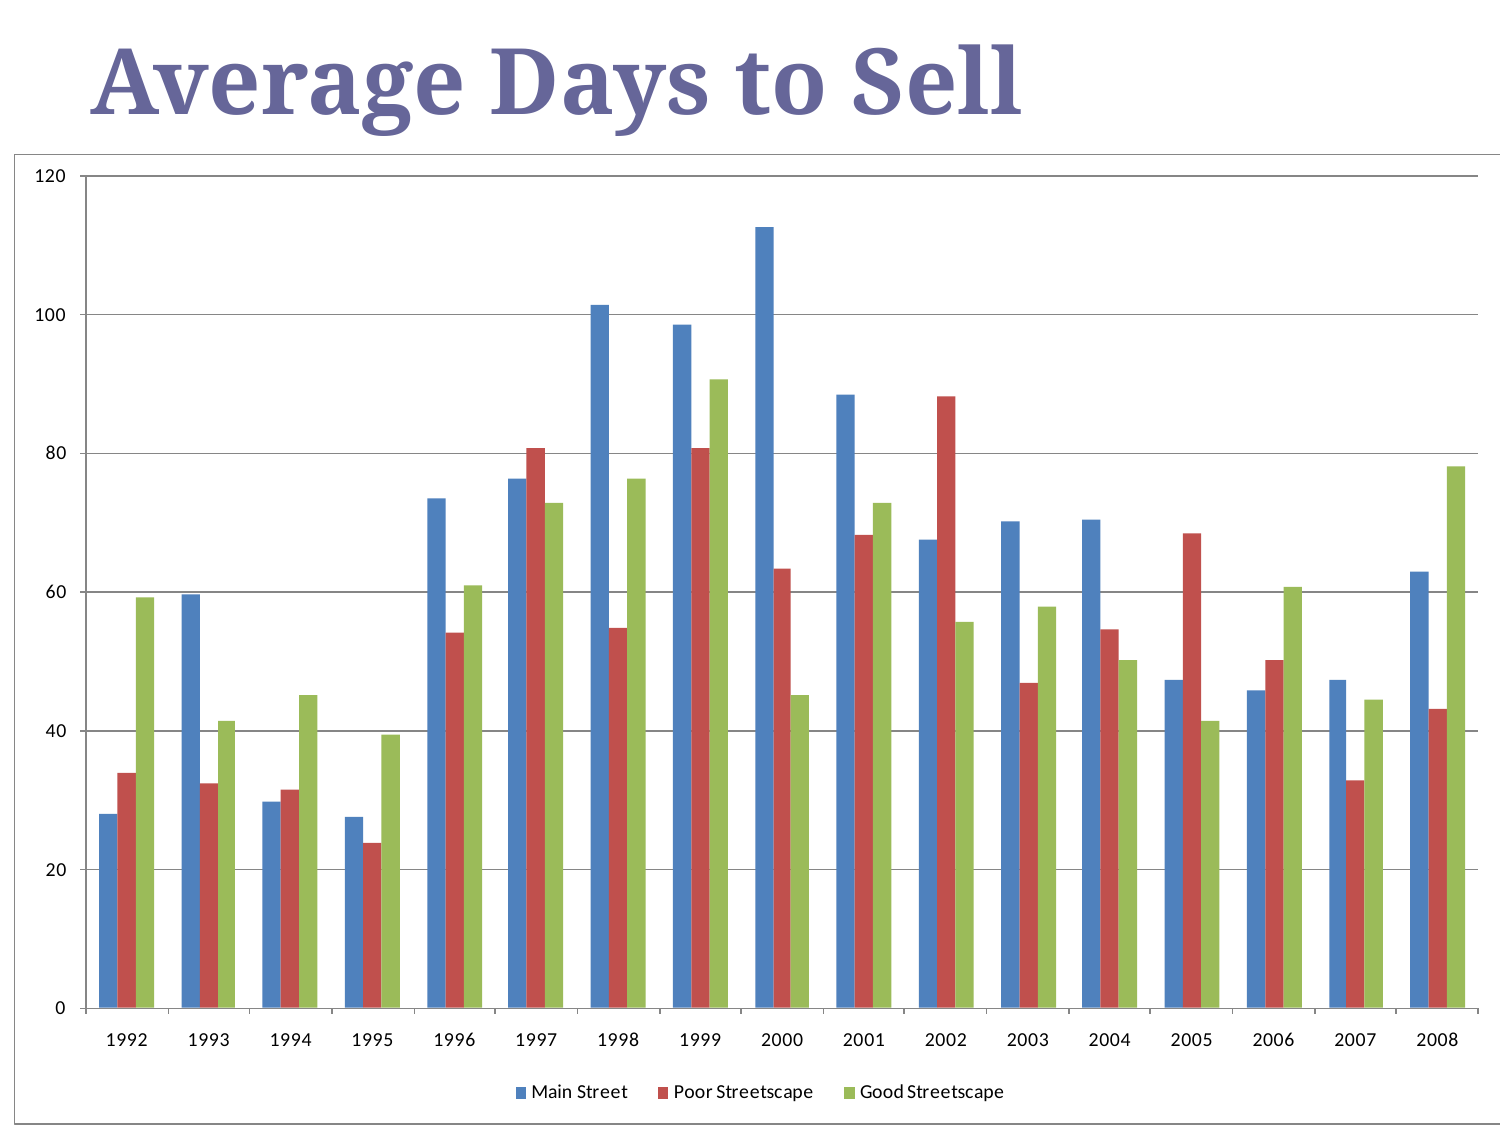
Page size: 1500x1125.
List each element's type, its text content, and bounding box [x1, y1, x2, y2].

title Average Days to Sell [74, 45, 1426, 141]
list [11, 152, 1500, 1125]
